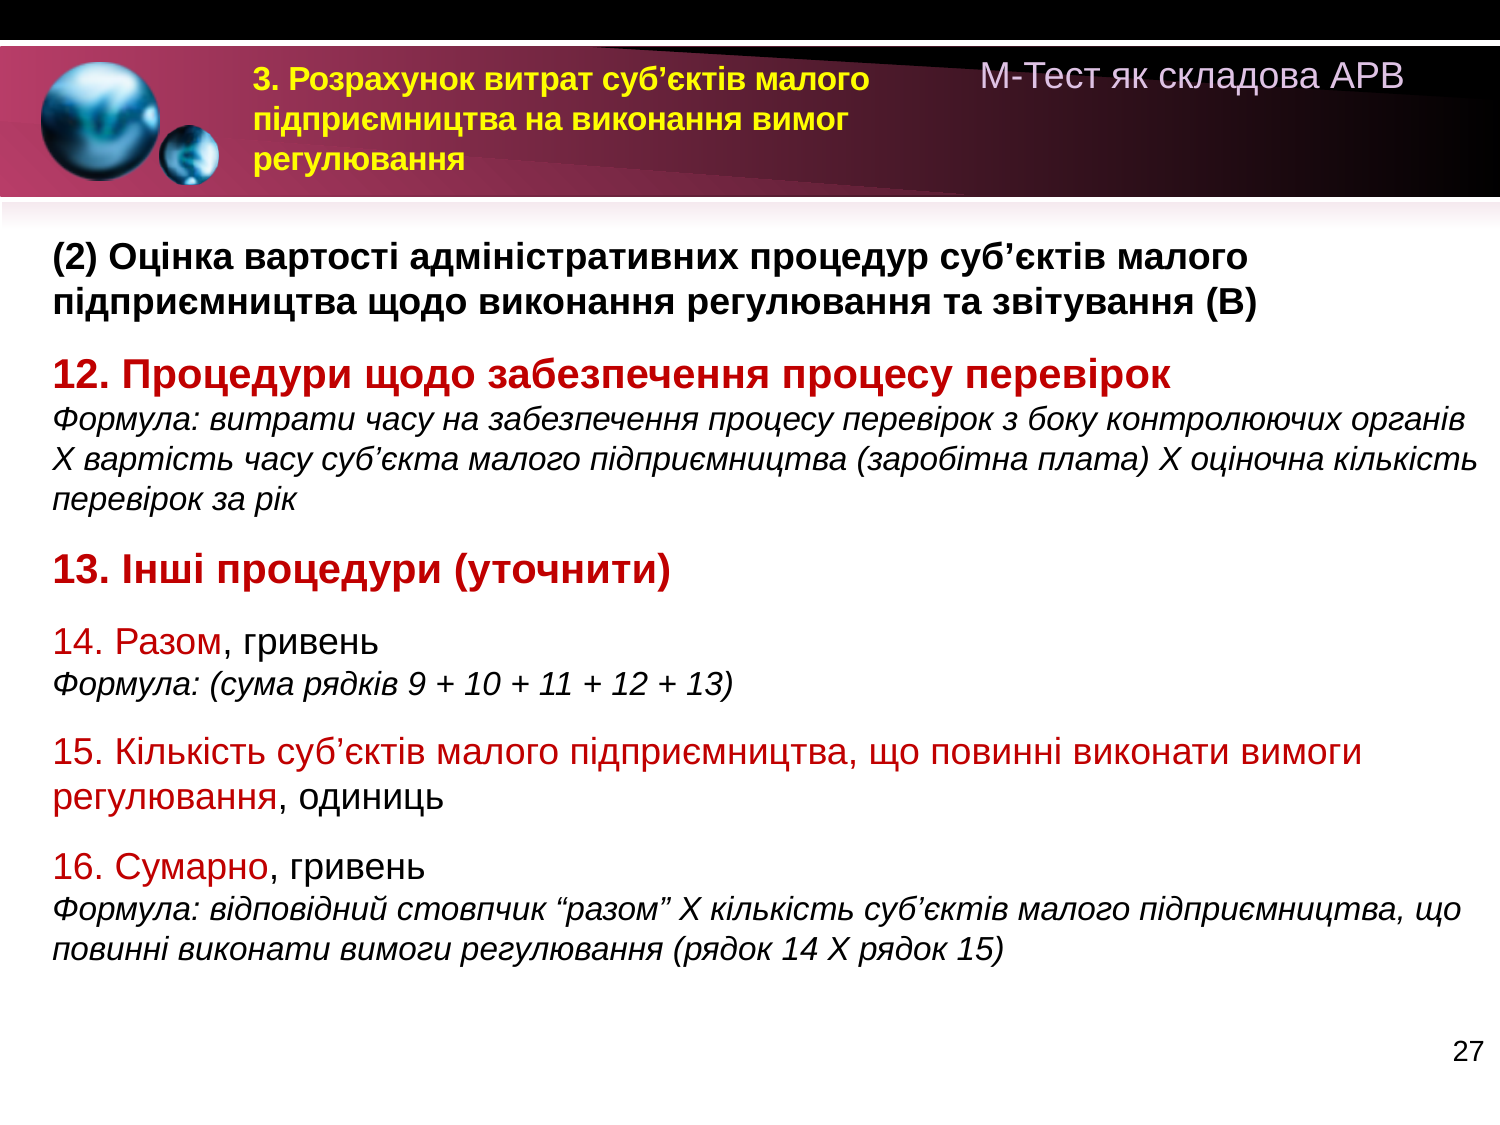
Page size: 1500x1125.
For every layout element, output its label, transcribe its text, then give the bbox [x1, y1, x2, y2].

slide_number 27 [1149, 1024, 1500, 1103]
text_box 3. Розрахунок витрат суб’єктів малого підприємництва на виконання вимог регулювання [237, 49, 938, 185]
text_box М-Тест як складова АРВ [964, 43, 1421, 104]
picture [41, 62, 219, 185]
text_box (2) Оцінка вартості адміністративних процедур суб’єктів малого підприємництва щодо виконання регулювання та звітування (В) 12. Процедури щодо забезпечення процесу перевірок Формула: витрати часу на забезпечення процесу перевірок з боку контролюючих органів Х вартість часу суб’єкта малого підприємництва (заробітна плата) Х оціночна кількість перевірок за рік 13. Інші процедури (уточнити) 14. Разом, гривень Формула: (сума рядків 9 + 10 + 11 + 12 + 13) 15. Кількість суб’єктів малого підприємництва, що повинні виконати вимоги регулювання, одиниць 16. Сумарно, гривень Формула: відповідний стовпчик “разом” Х кількість суб’єктів малого підприємництва, що повинні виконати вимоги регулювання (рядок 14 Х рядок 15) [37, 224, 1500, 975]
